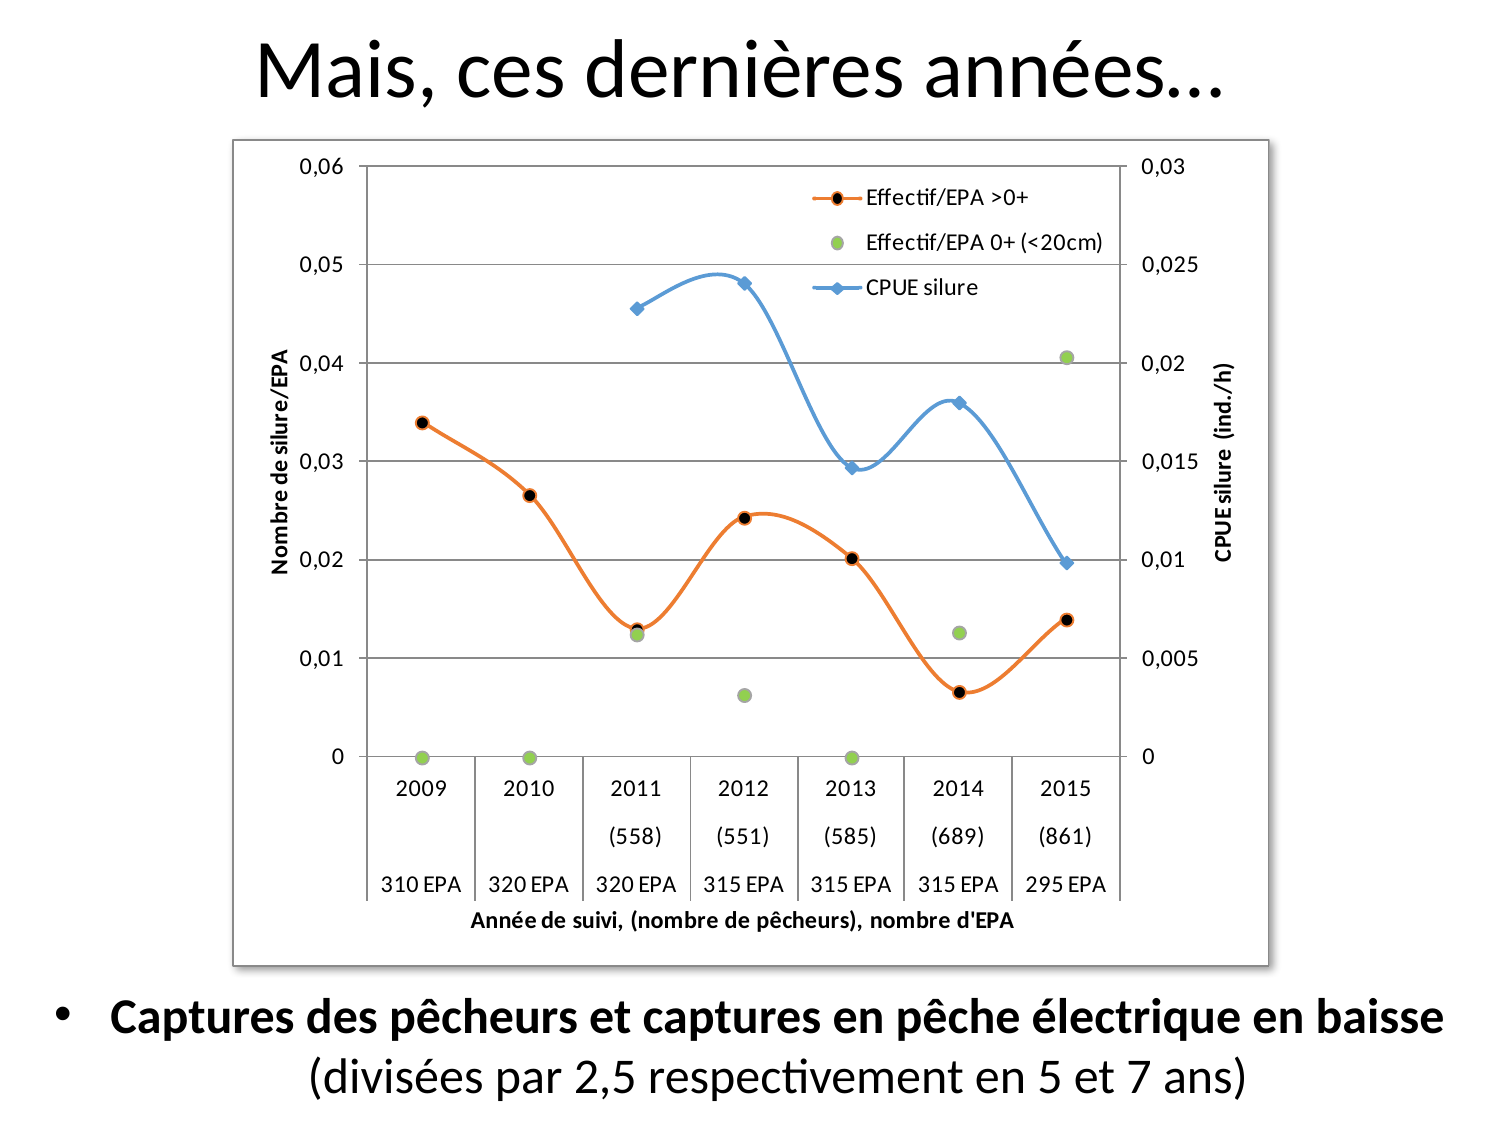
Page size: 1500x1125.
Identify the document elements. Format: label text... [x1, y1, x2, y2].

list Captures des pêcheurs et captures en pêche électrique en baisse (divisées par 2,5 respectivement en 5 et 7 ans) [0, 975, 1500, 1125]
title Mais, ces dernières années… [64, 0, 1415, 128]
picture [229, 136, 1270, 968]
